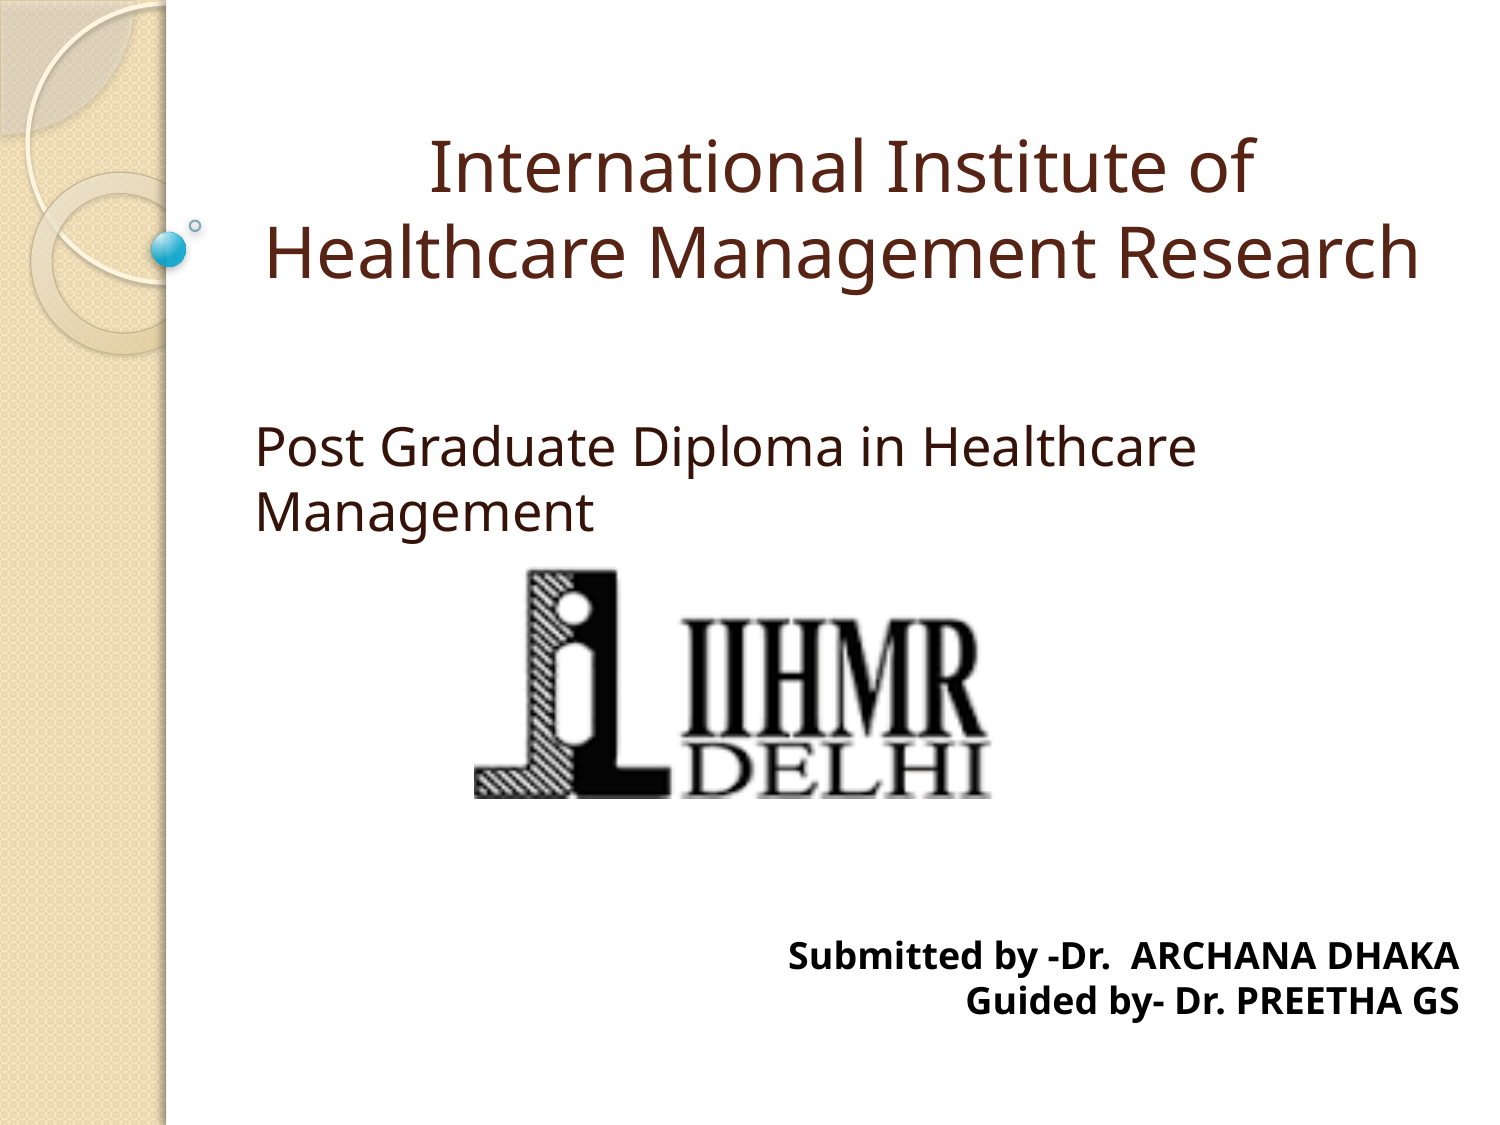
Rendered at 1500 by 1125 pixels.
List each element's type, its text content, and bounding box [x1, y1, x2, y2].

text_box Submitted by -Dr. ARCHANA DHAKA Guided by- Dr. PREETHA GS [762, 924, 1475, 1030]
title International Institute of Healthcare Management Research [234, 59, 1450, 301]
subtitle Post Graduate Diploma in Healthcare Management [234, 412, 1450, 591]
picture [474, 562, 1051, 799]
